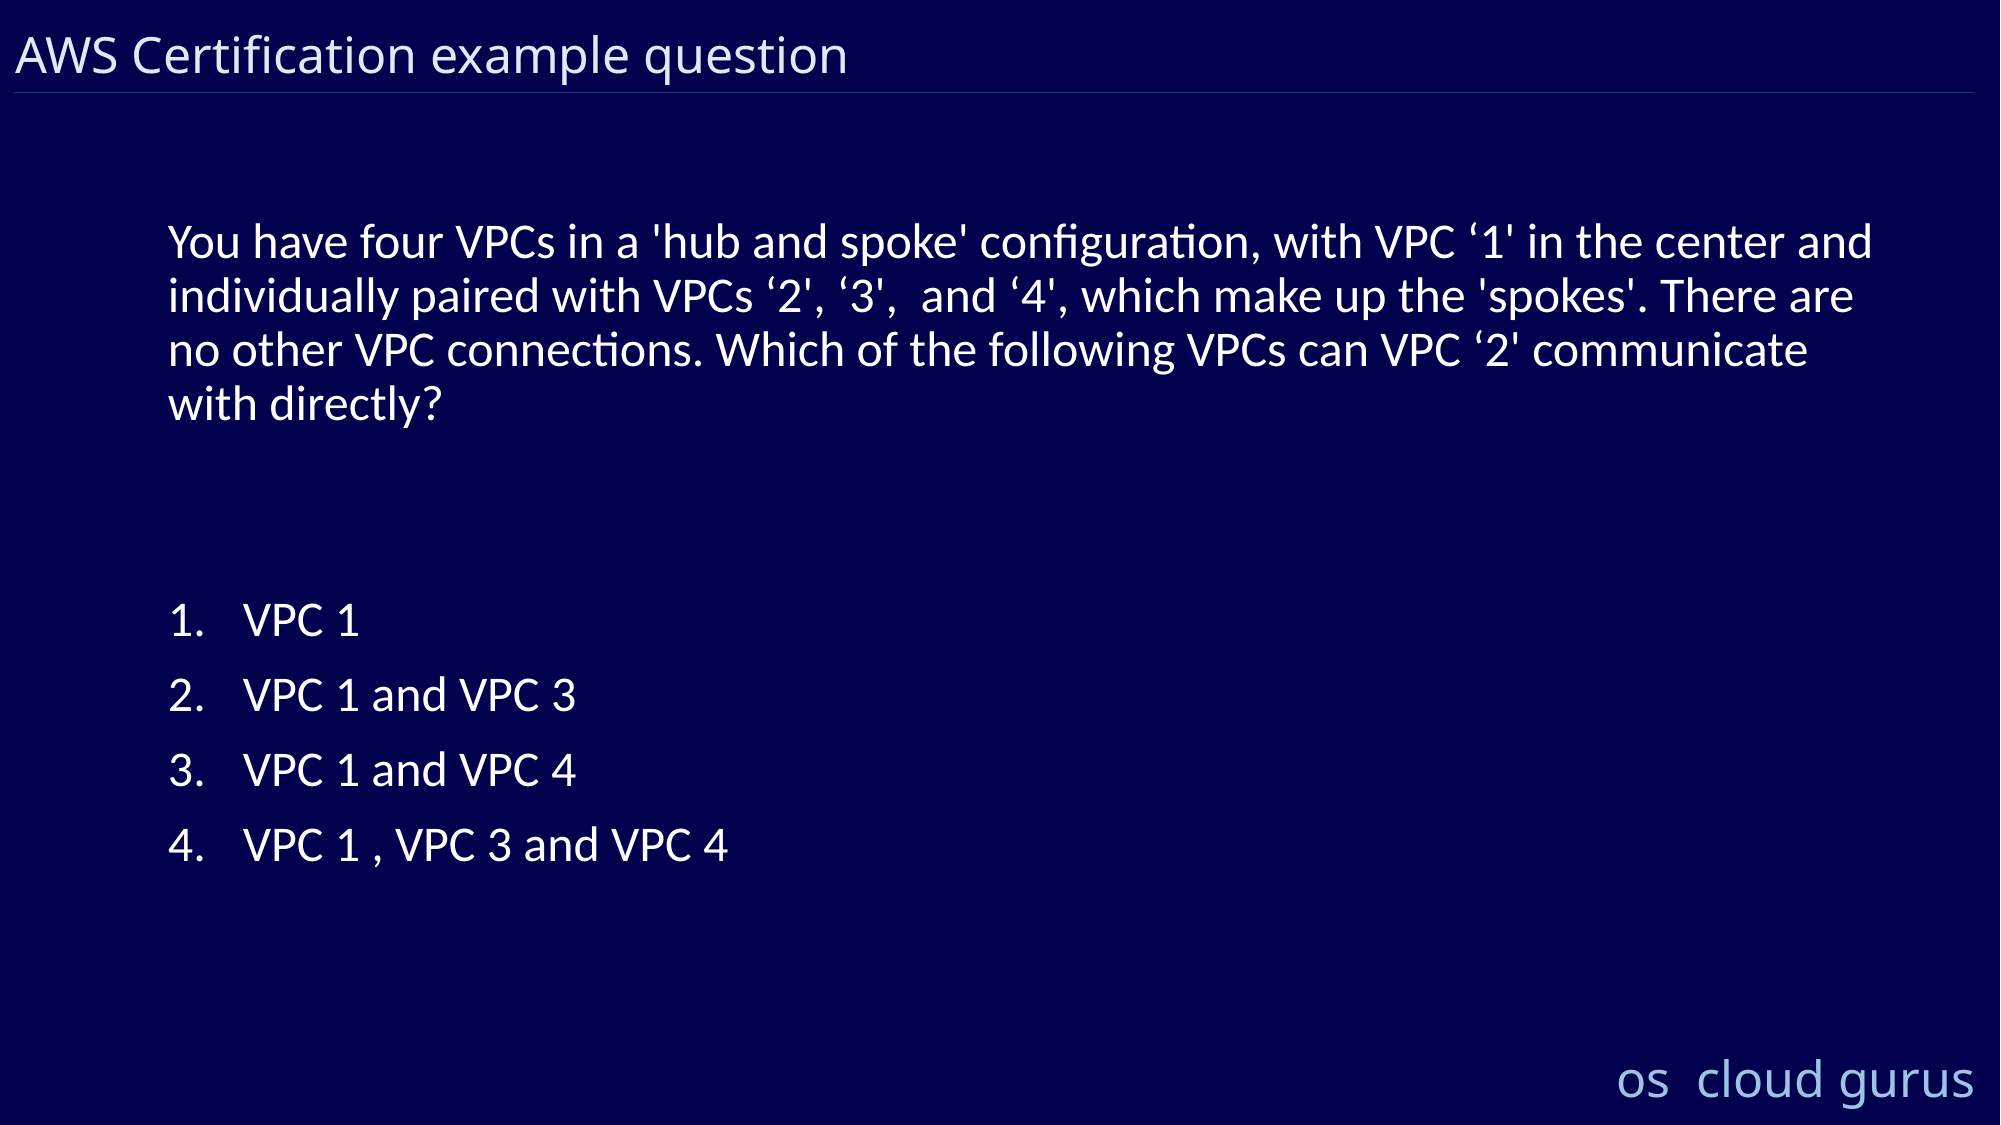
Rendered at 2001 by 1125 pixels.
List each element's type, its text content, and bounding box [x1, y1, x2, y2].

text_box VPC 1 VPC 1 and VPC 3 VPC 1 and VPC 4 VPC 1 , VPC 3 and VPC 4 [152, 586, 1878, 1092]
text_box os cloud gurus [1592, 1039, 2000, 1115]
list You have four VPCs in a 'hub and spoke' configuration, with VPC ‘1' in the center and individually paired with VPCs ‘2', ‘3', and ‘4', which make up the 'spokes'. There are no other VPC connections. Which of the following VPCs can VPC ‘2' communicate with directly? [153, 207, 1923, 497]
text_box AWS Certification example question [0, 0, 1261, 116]
